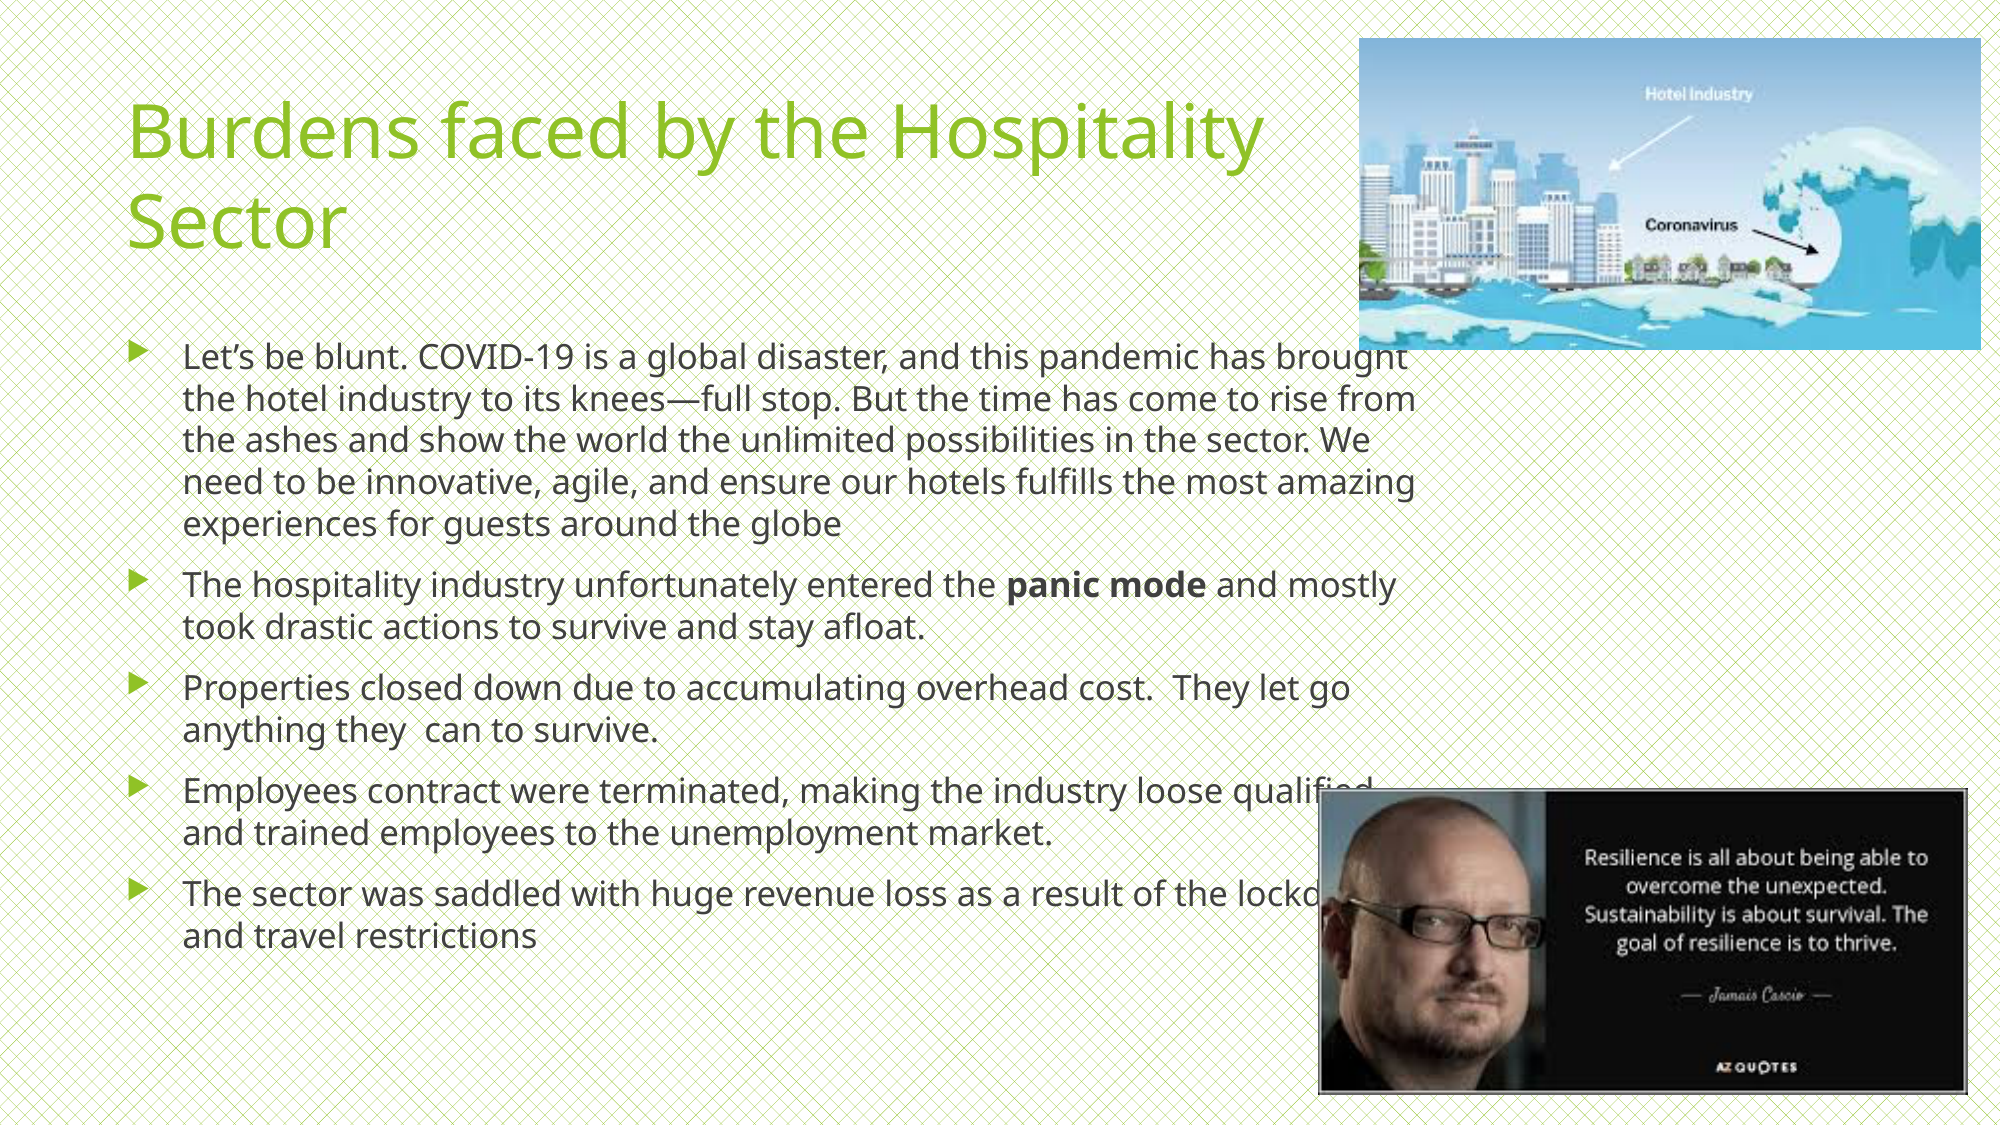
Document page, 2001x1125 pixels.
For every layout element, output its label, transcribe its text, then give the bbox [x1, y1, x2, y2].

title Burdens faced by the Hospitality Sector [111, 76, 1353, 293]
picture [1317, 788, 1969, 1096]
picture [1358, 38, 1981, 350]
list Let’s be blunt. COVID-19 is a global disaster, and this pandemic has brought the hotel industry to its knees—full stop. But the time has come to rise from the ashes and show the world the unlimited possibilities in the sector. We need to be innovative, agile, and ensure our hotels fulfills the most amazing experiences for guests around the globe The hospitality industry unfortunately entered the panic mode and mostly took drastic actions to survive and stay afloat. Properties closed down due to accumulating overhead cost. They let go anything they can to survive. Employees contract were terminated, making the industry loose qualified and trained employees to the unemployment market. The sector was saddled with huge revenue loss as a result of the lockdown and travel restrictions [111, 326, 1455, 964]
